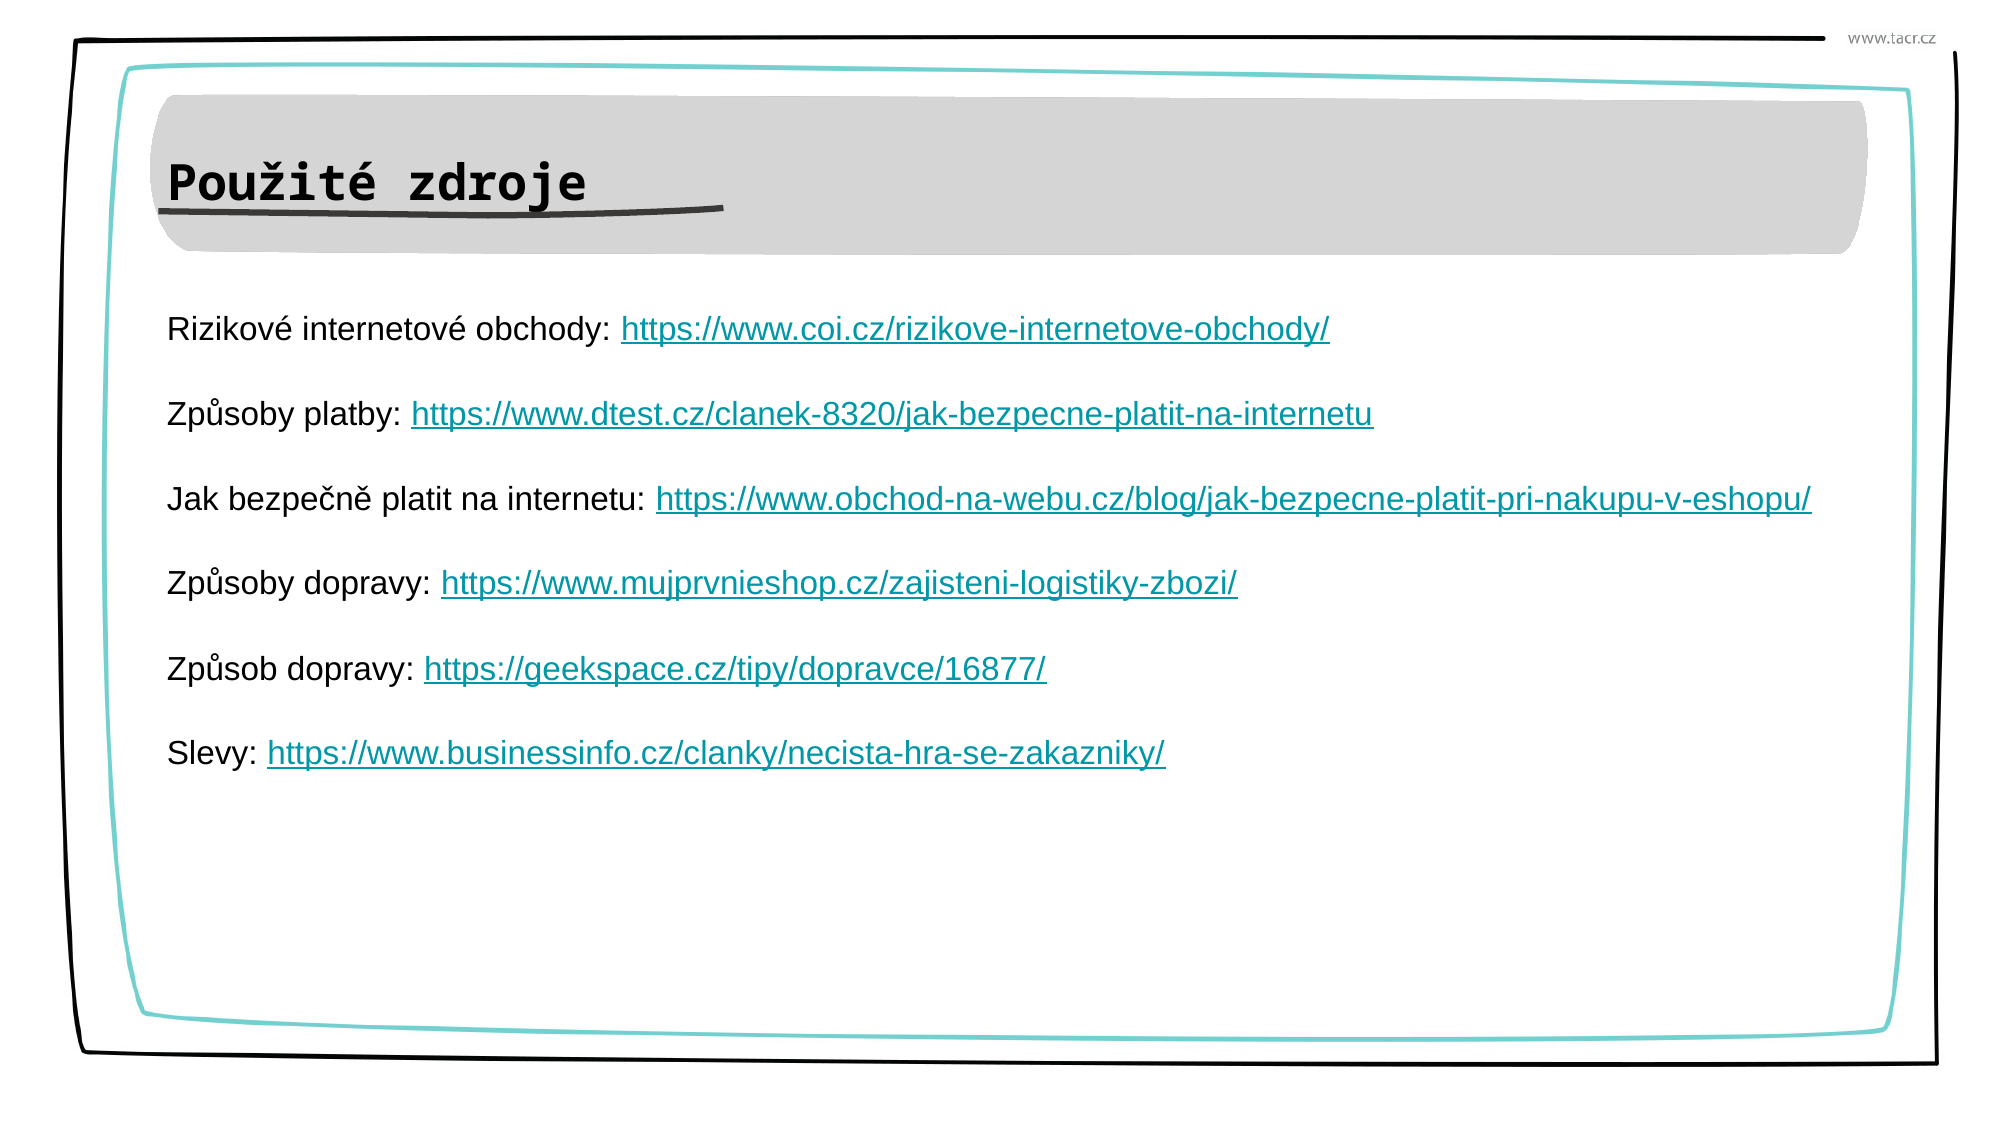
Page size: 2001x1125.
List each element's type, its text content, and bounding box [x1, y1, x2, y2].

text_box Rizikové internetové obchody: https://www.coi.cz/rizikove-internetove-obchody/ Způsoby platby: https://www.dtest.cz/clanek-8320/jak-bezpecne-platit-na-internetu Jak bezpečně platit na internetu: https://www.obchod-na-webu.cz/blog/jak-bezpecne-platit-pri-nakupu-v-eshopu/ Způsoby dopravy: https://www.mujprvnieshop.cz/zajisteni-logistiky-zbozi/ Způsob dopravy: https://geekspace.cz/tipy/dopravce/16877/ Slevy: https://www.businessinfo.cz/clanky/necista-hra-se-zakazniky/ [152, 279, 1875, 894]
picture [0, 0, 2001, 1125]
